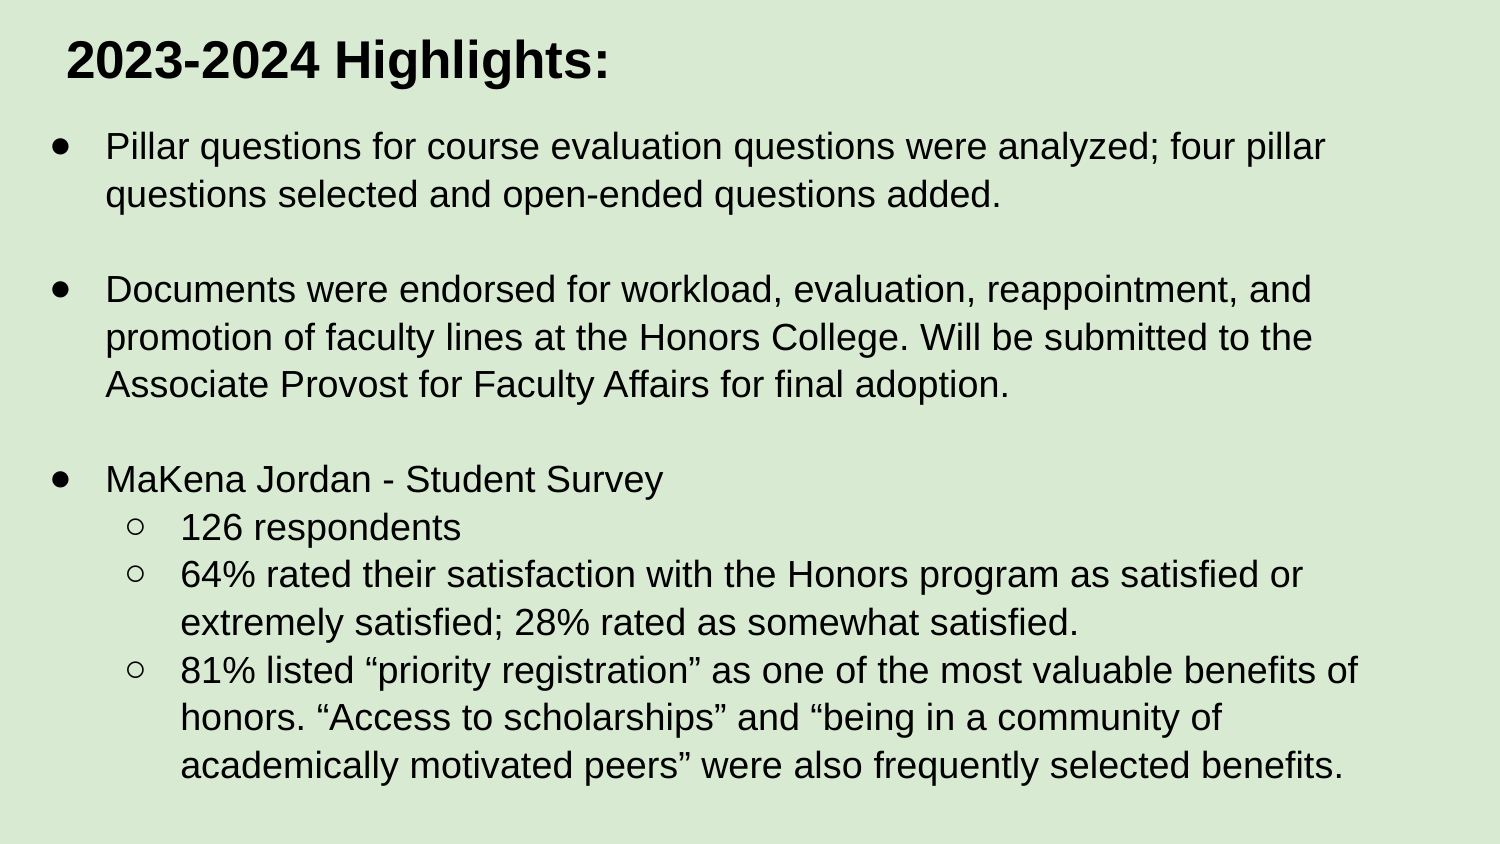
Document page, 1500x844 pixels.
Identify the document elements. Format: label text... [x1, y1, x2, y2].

title 2023-2024 Highlights: [51, 10, 1449, 105]
list Pillar questions for course evaluation questions were analyzed; four pillar questions selected and open-ended questions added. Documents were endorsed for workload, evaluation, reappointment, and promotion of faculty lines at the Honors College. Will be submitted to the Associate Provost for Faculty Affairs for final adoption. MaKena Jordan - Student Survey 126 respondents 64% rated their satisfaction with the Honors program as satisfied or extremely satisfied; 28% rated as somewhat satisfied. 81% listed “priority registration” as one of the most valuable benefits of honors. “Access to scholarships” and “being in a community of academically motivated peers” were also frequently selected benefits. [15, 104, 1414, 804]
